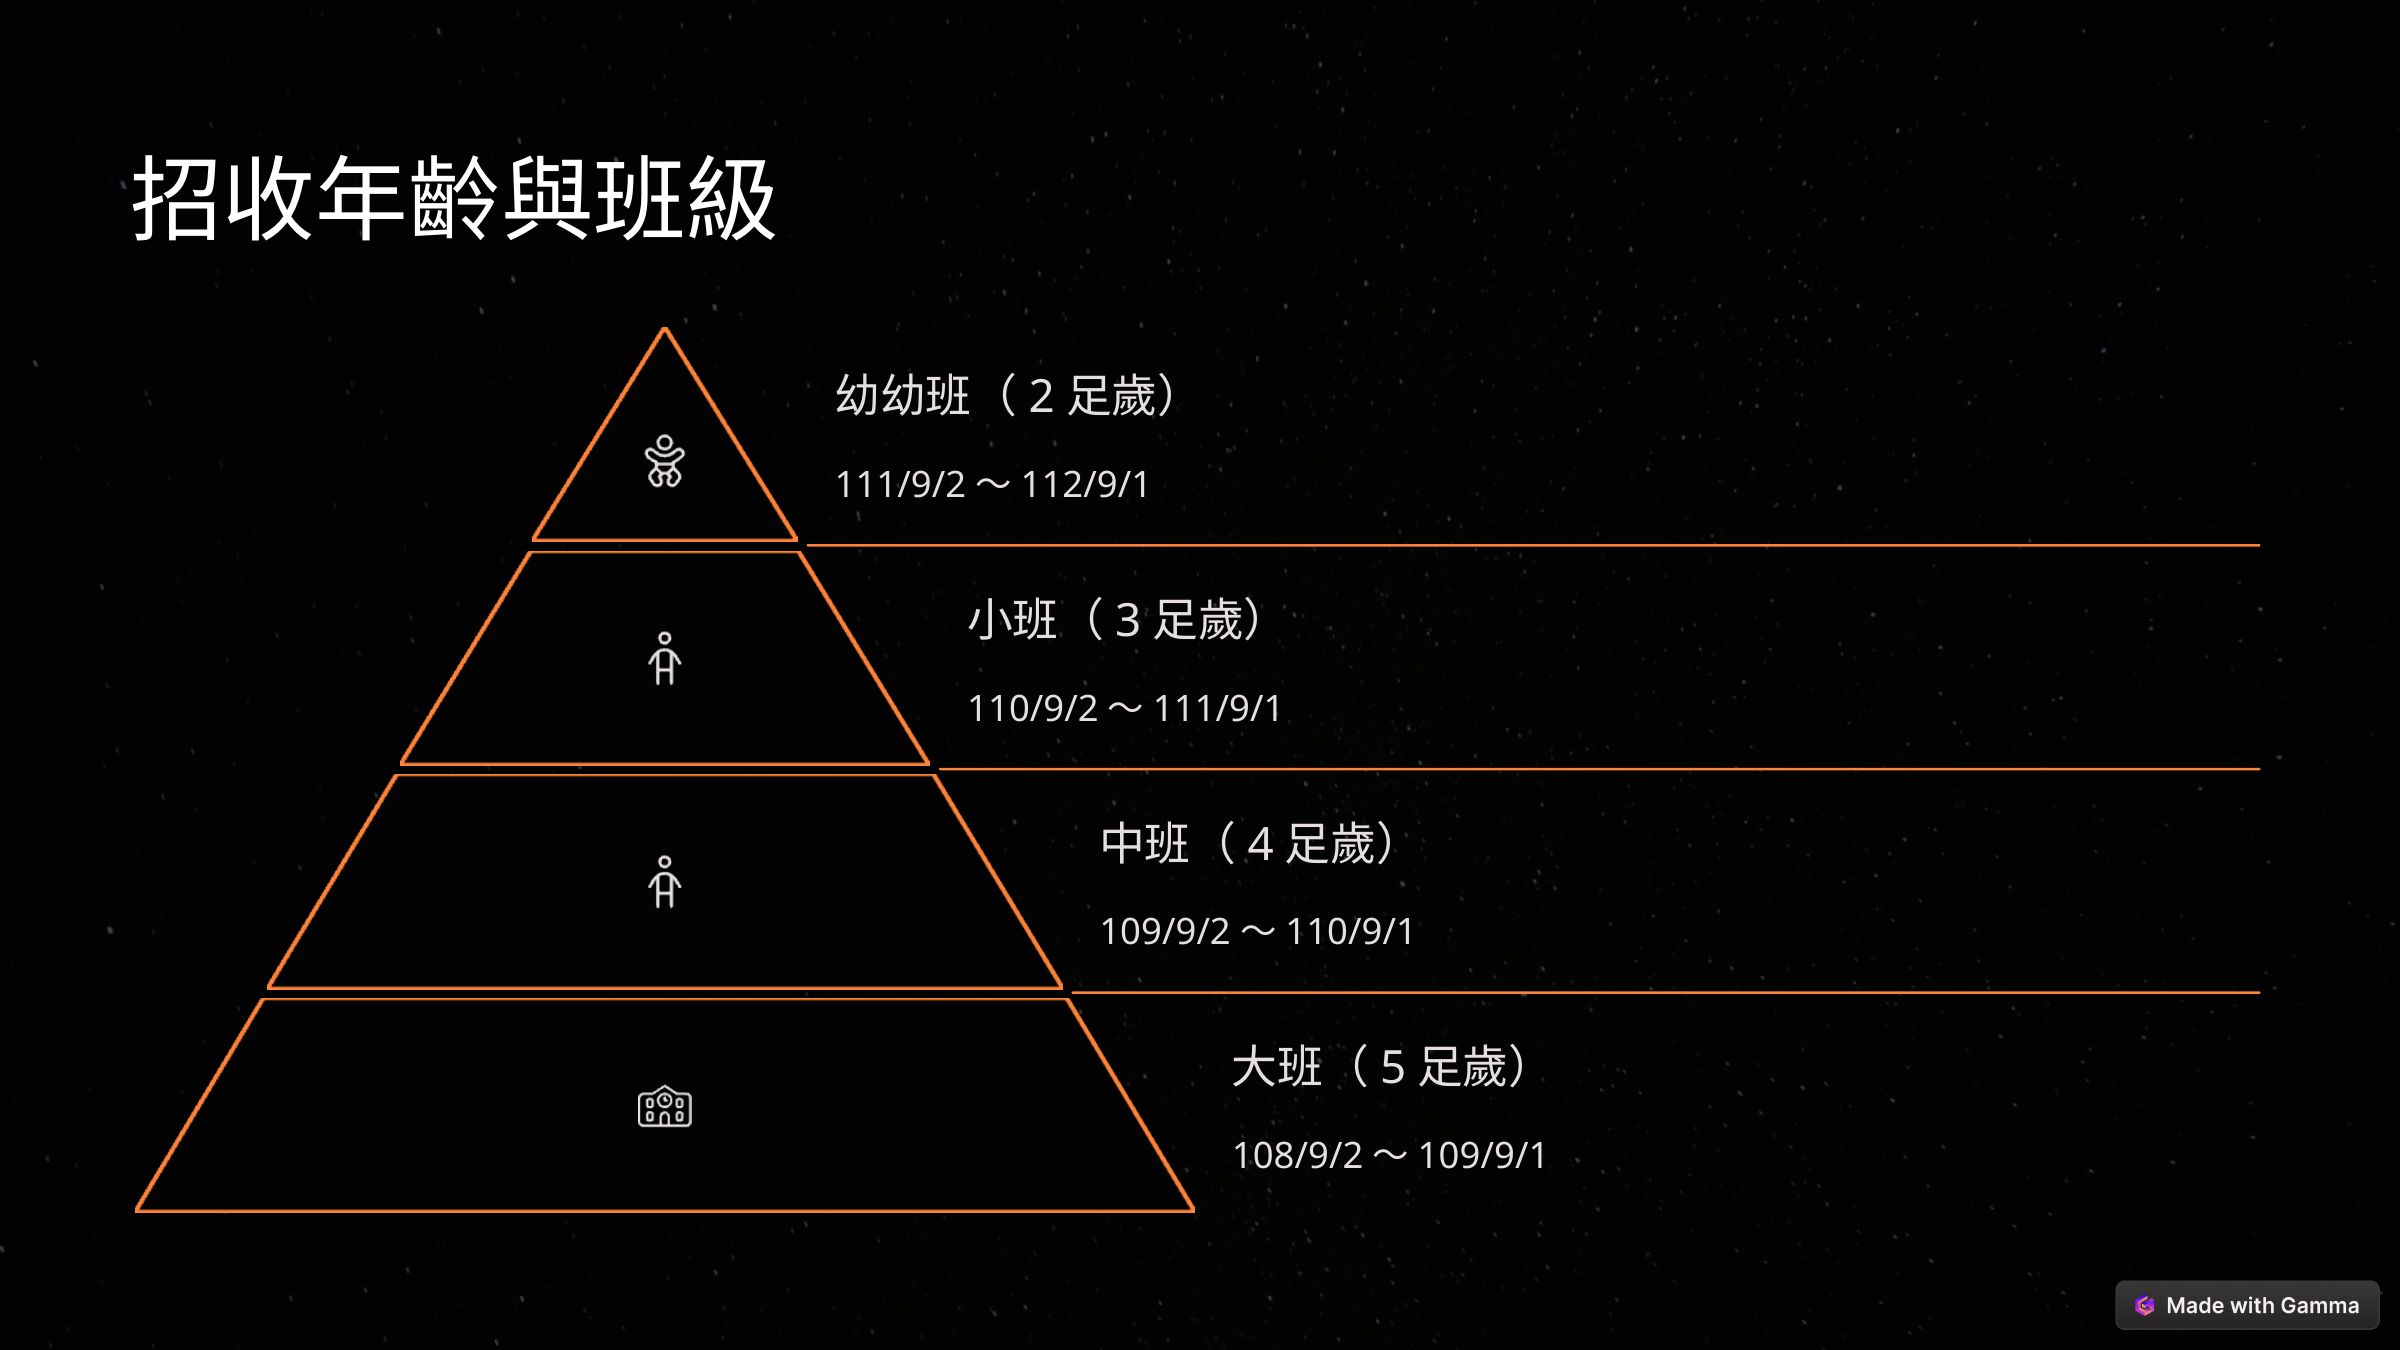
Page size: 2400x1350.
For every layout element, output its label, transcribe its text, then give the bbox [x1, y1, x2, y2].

text_box 幼幼班（2足歲） [834, 364, 1189, 423]
text_box 小班（3足歲） [967, 588, 1275, 647]
text_box 110/9/2～111/9/1 [967, 668, 1275, 729]
text_box 中班（4足歲） [1099, 812, 1409, 871]
text_box [939, 767, 2261, 771]
text_box 111/9/2～112/9/1 [834, 445, 1189, 505]
text_box 招收年齡與班級 [130, 136, 1061, 254]
picture [0, 0, 2400, 1350]
text_box 大班（5足歲） [1231, 1035, 1540, 1094]
text_box 108/9/2～109/9/1 [1231, 1116, 1540, 1176]
text_box 109/9/2～110/9/1 [1099, 892, 1409, 953]
